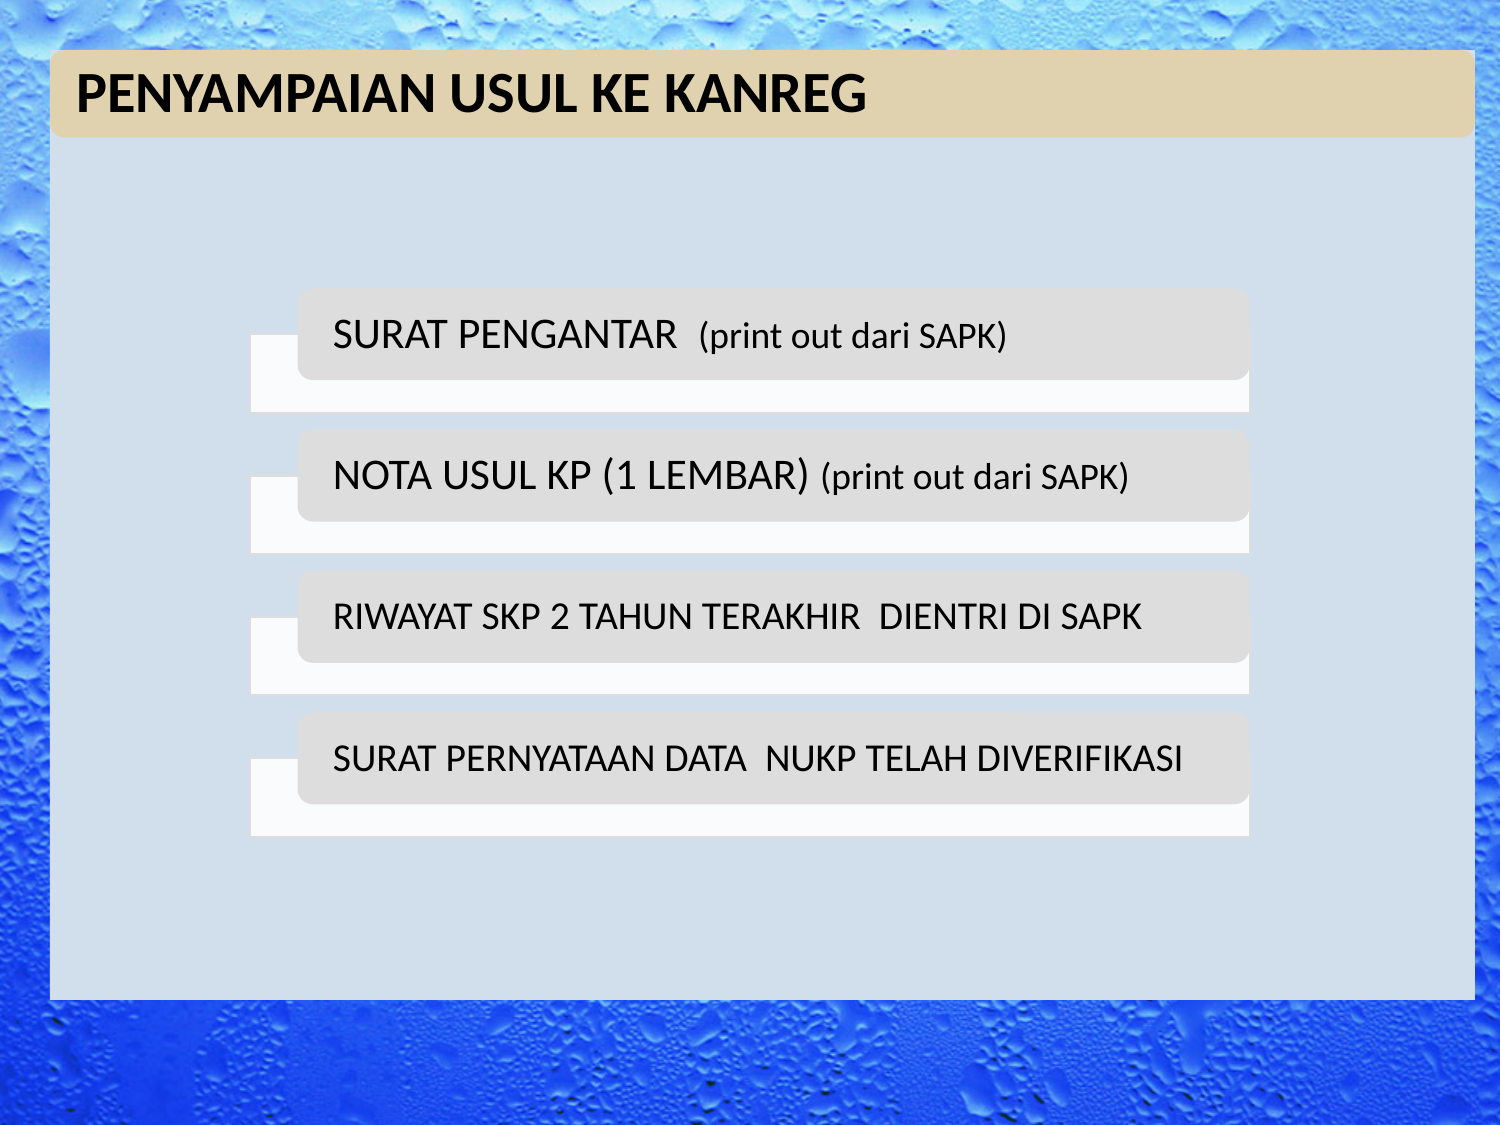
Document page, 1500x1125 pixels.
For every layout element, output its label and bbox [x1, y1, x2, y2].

picture [0, 0, 1500, 1125]
text_box [249, 228, 1251, 897]
text_box [49, 49, 1476, 1001]
